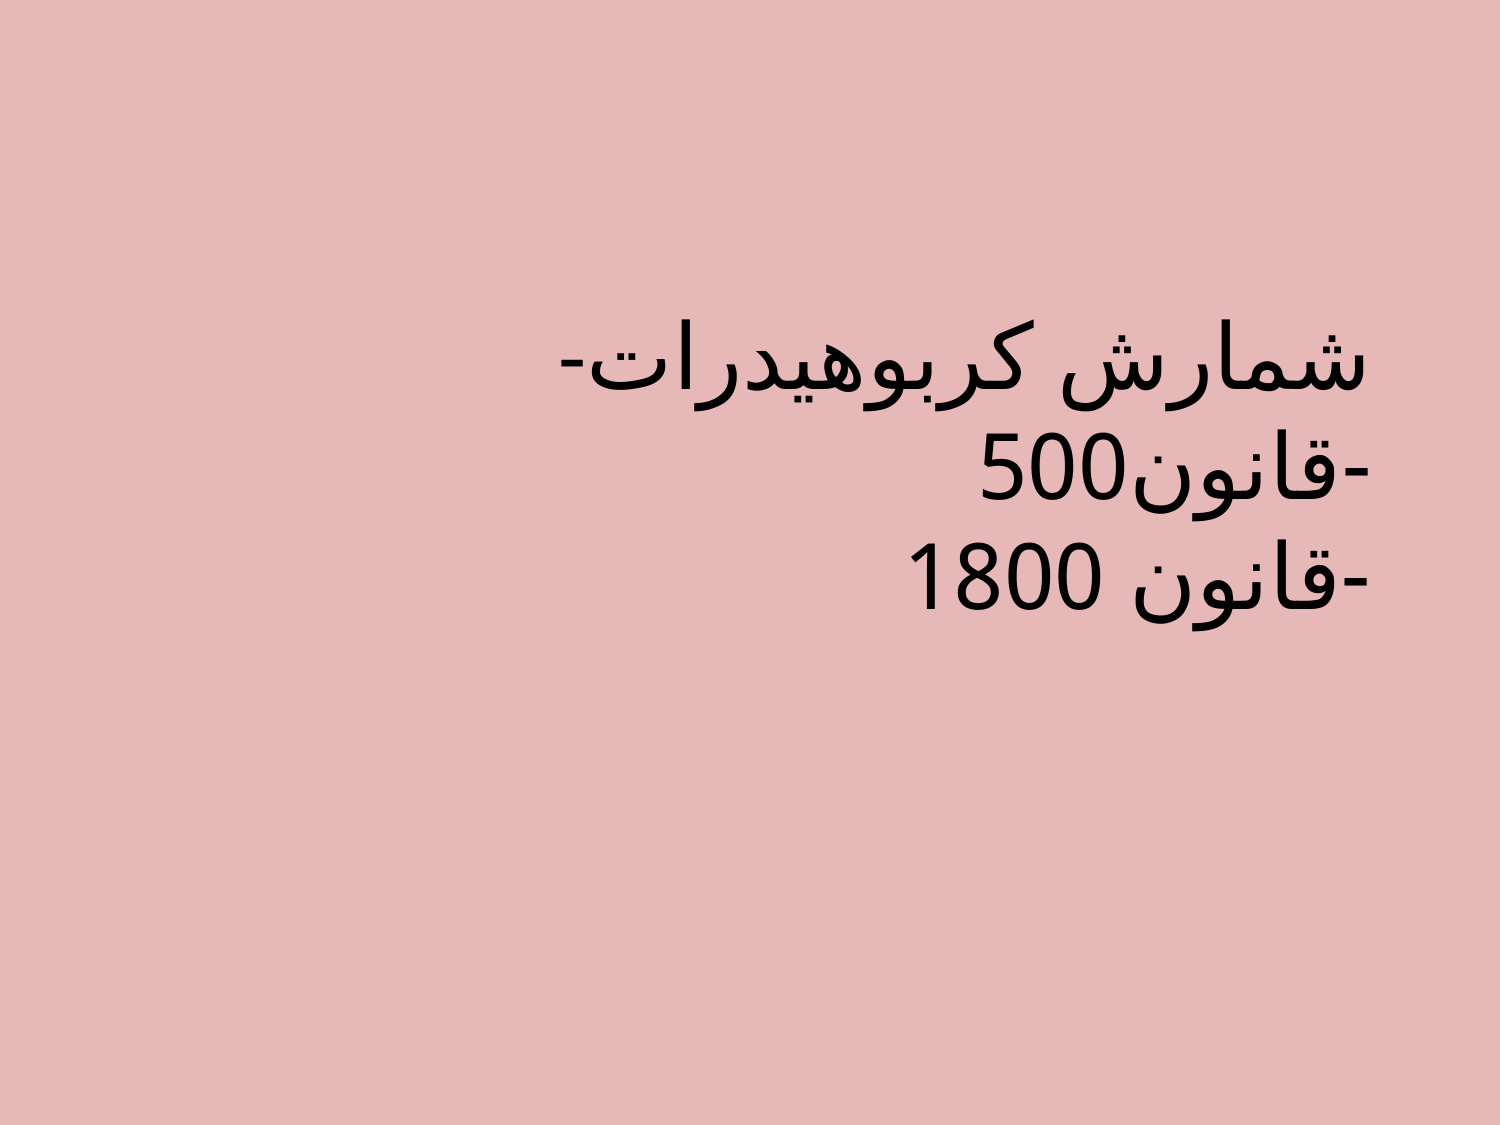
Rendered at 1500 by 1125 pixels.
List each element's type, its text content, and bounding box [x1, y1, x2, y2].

title -شمارش کربوهیدرات -قانون500 -قانون 1800 [112, 212, 1388, 713]
